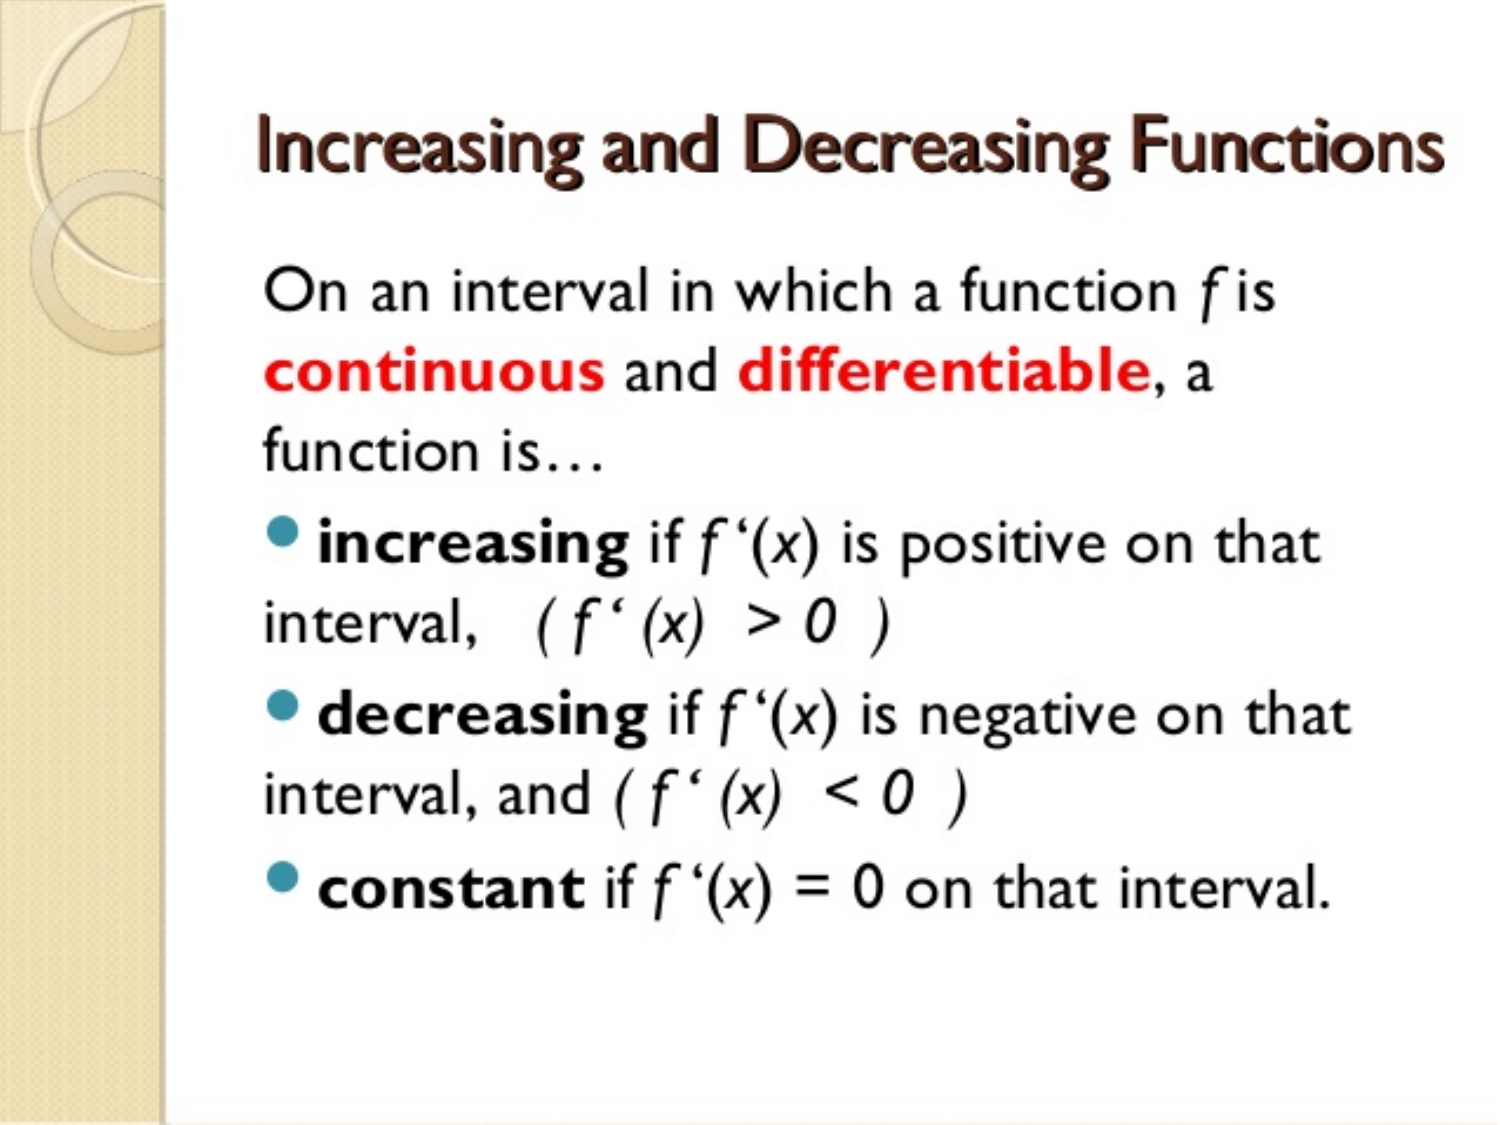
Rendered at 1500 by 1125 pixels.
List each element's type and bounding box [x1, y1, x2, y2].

list [0, 0, 1499, 1125]
